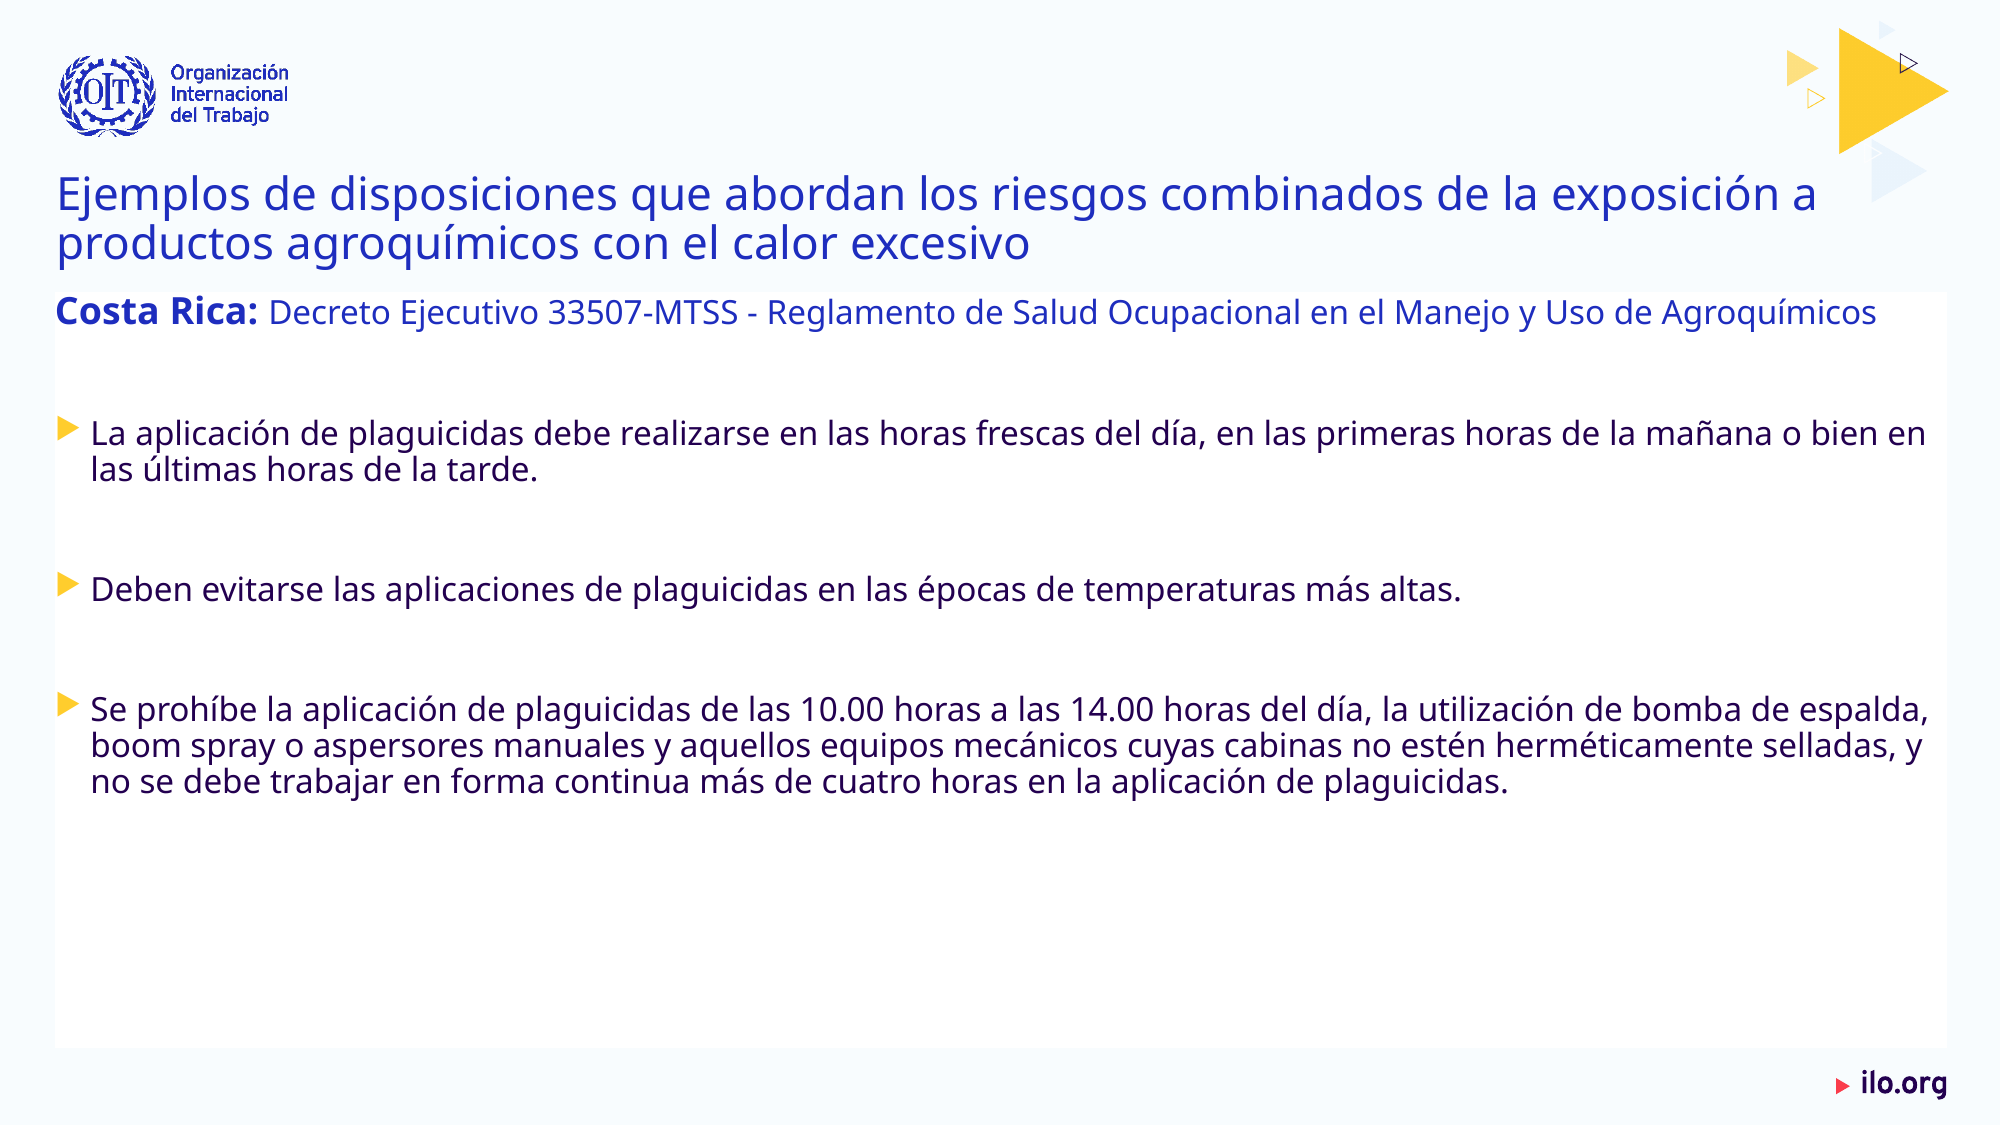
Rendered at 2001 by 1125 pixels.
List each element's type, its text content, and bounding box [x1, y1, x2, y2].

picture [1766, 10, 1970, 213]
title Ejemplos de disposiciones que abordan los riesgos combinados de la exposición a productos agroquímicos con el calor excesivo [56, 170, 1947, 247]
picture [56, 55, 288, 137]
list Costa Rica: Decreto Ejecutivo 33507-MTSS - Reglamento de Salud Ocupacional en el Manejo y Uso de Agroquímicos​ La aplicación de plaguicidas debe realizarse en las horas frescas del día, en las primeras horas de la mañana o bien en las últimas horas de la tarde. ​ Deben evitarse las aplicaciones de plaguicidas en las épocas de temperaturas más altas.​ Se prohíbe la aplicación de plaguicidas de las 10.00 horas a las 14.00 horas del día, la utilización de bomba de espalda, boom spray o aspersores manuales y aquellos equipos mecánicos cuyas cabinas no estén herméticamente selladas, y no se debe trabajar en forma continua más de cuatro horas en la aplicación de plaguicidas. [54, 291, 1948, 1048]
